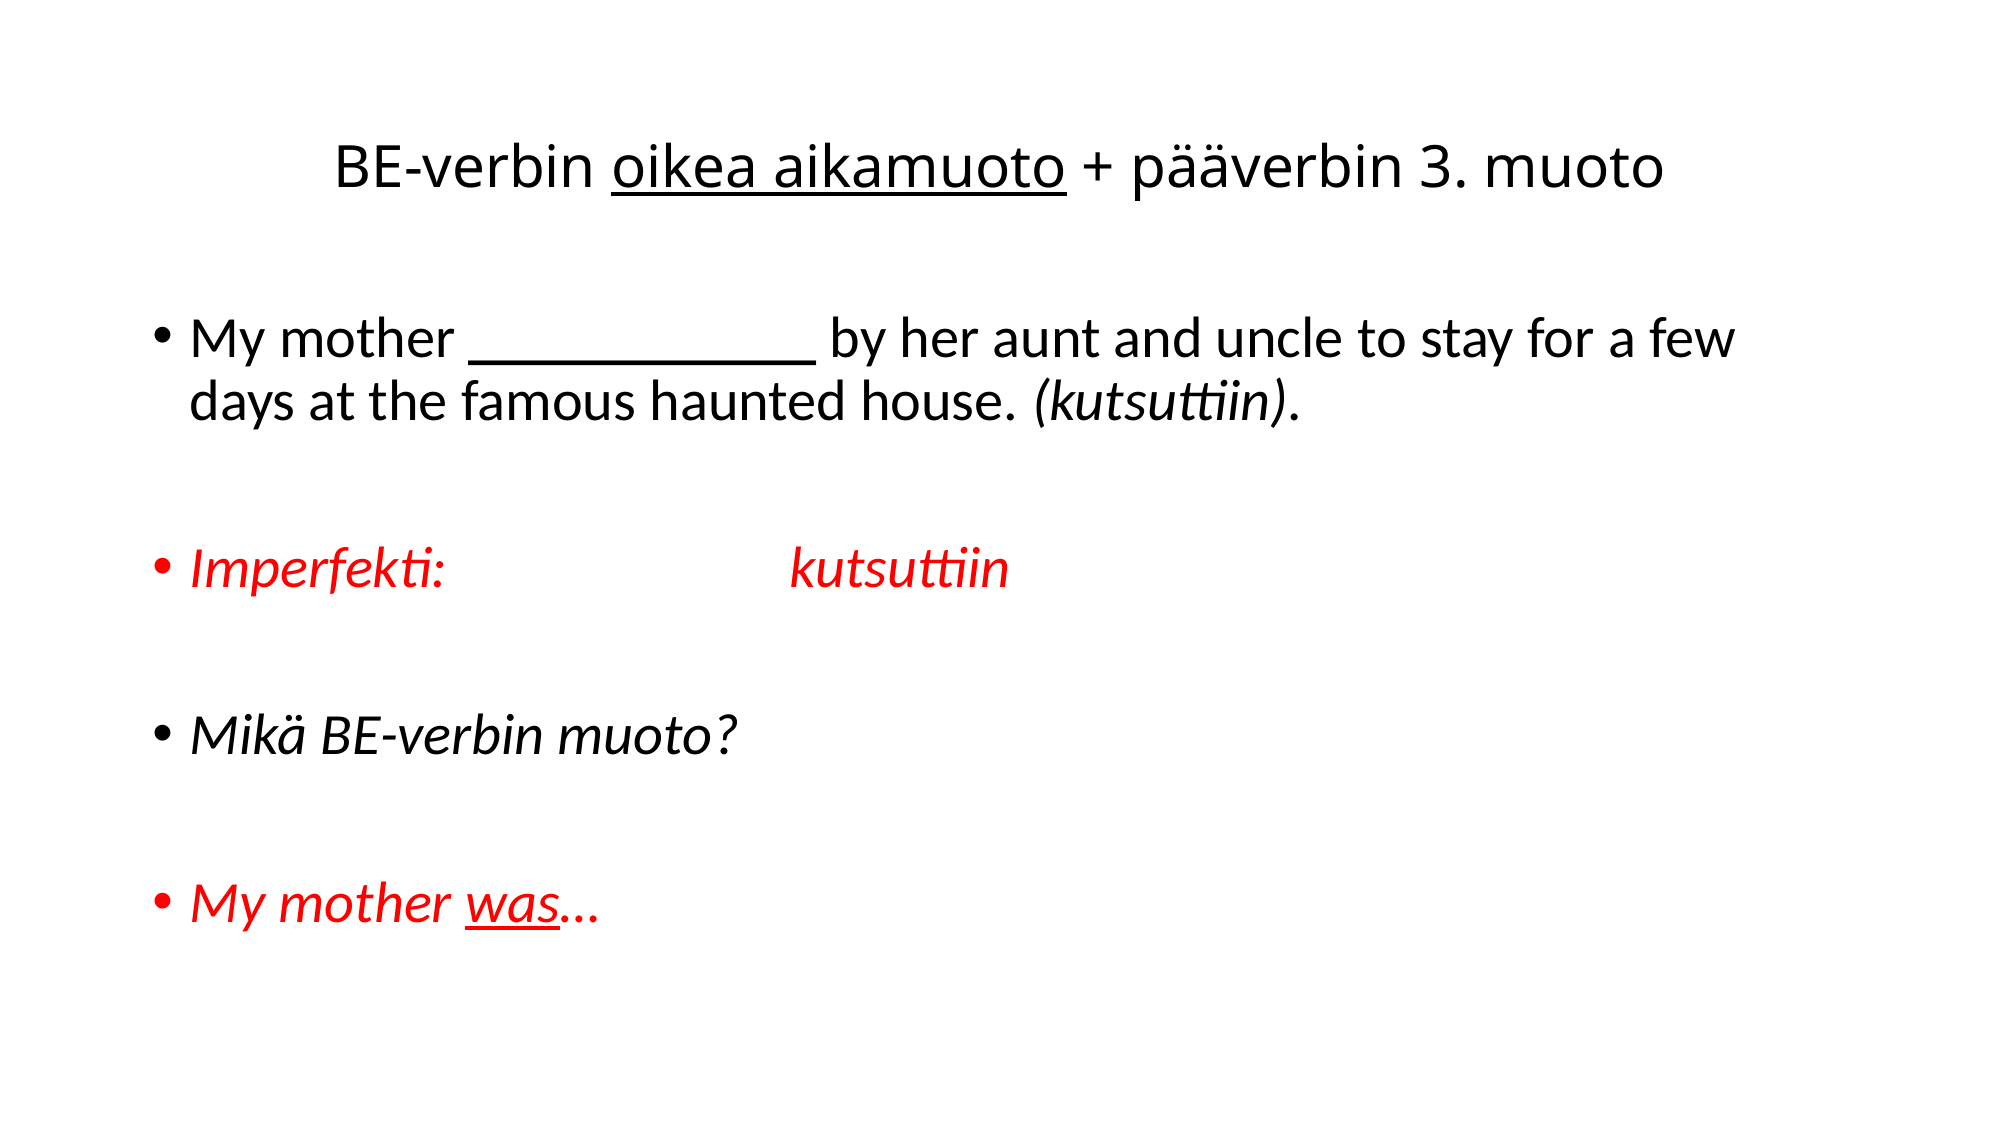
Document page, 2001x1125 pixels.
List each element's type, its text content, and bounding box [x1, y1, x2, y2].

title BE-verbin oikea aikamuoto + pääverbin 3. muoto [137, 59, 1863, 278]
list My mother ____________ by her aunt and uncle to stay for a few days at the famous haunted house. (kutsuttiin). Imperfekti: kutsuttiin Mikä BE-verbin muoto? My mother was… [137, 299, 1863, 1014]
